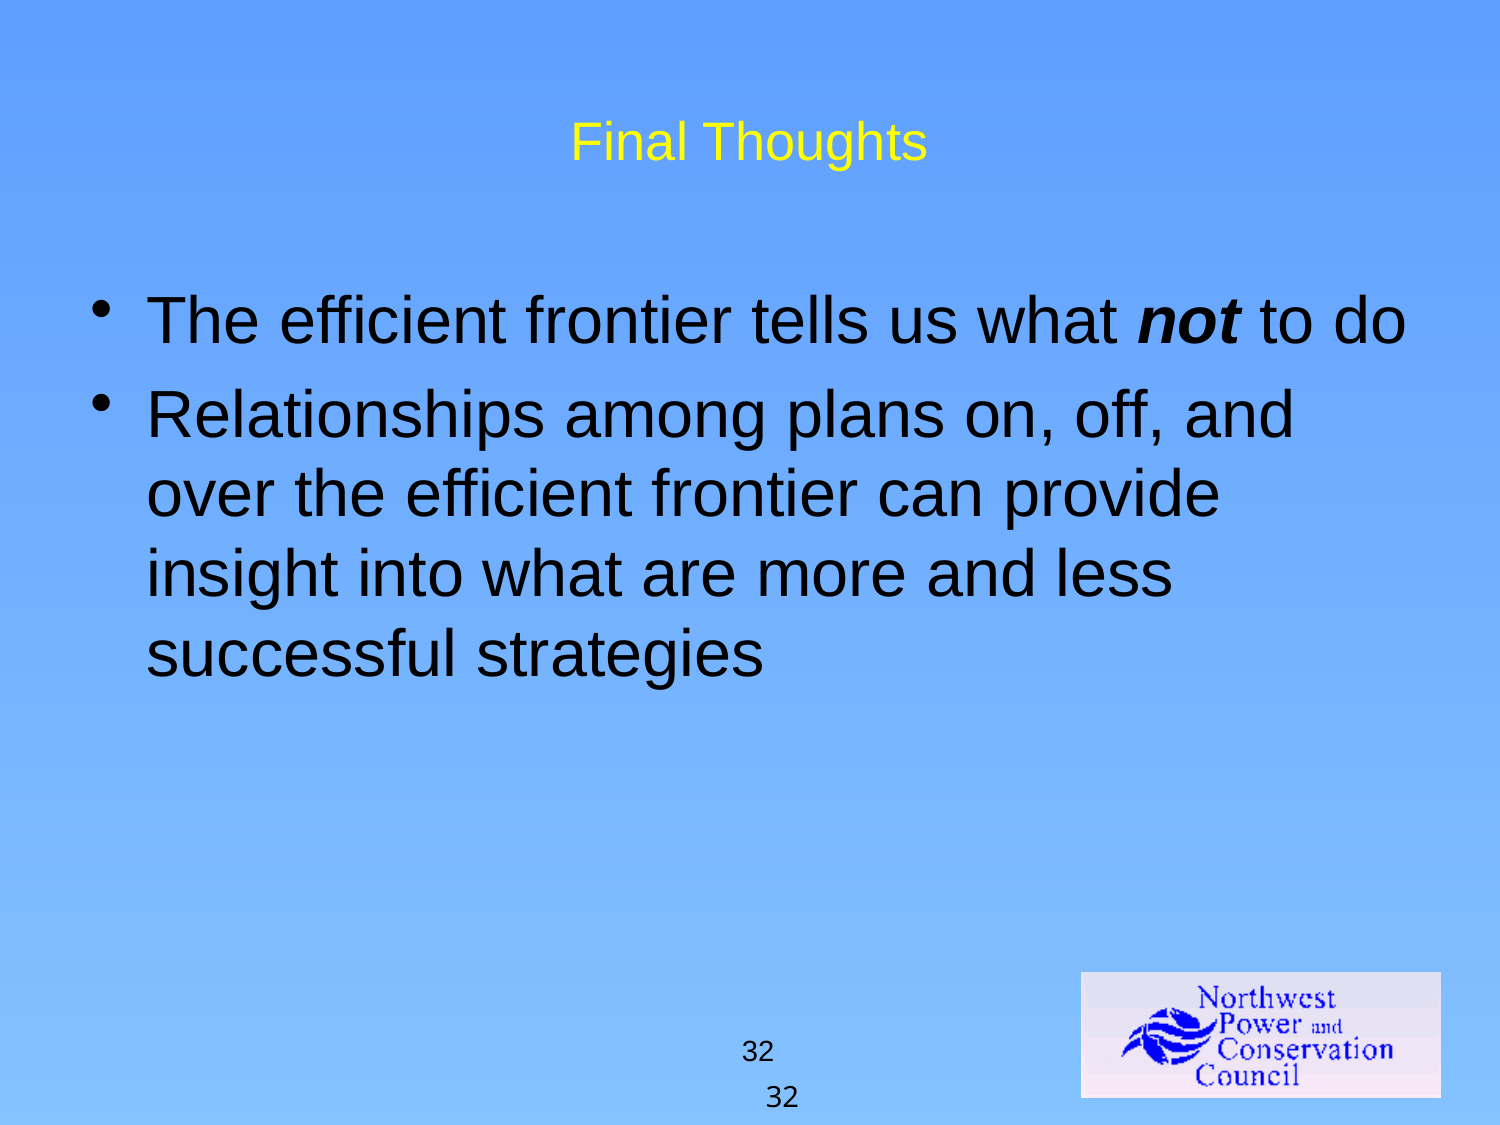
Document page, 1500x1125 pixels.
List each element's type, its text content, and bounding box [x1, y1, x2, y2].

title Final Thoughts [74, 44, 1426, 233]
list The efficient frontier tells us what not to do Relationships among plans on, off, and over the efficient frontier can provide insight into what are more and less successful strategies [74, 269, 1426, 747]
picture [1081, 972, 1441, 1098]
footer 32 [512, 1024, 988, 1103]
